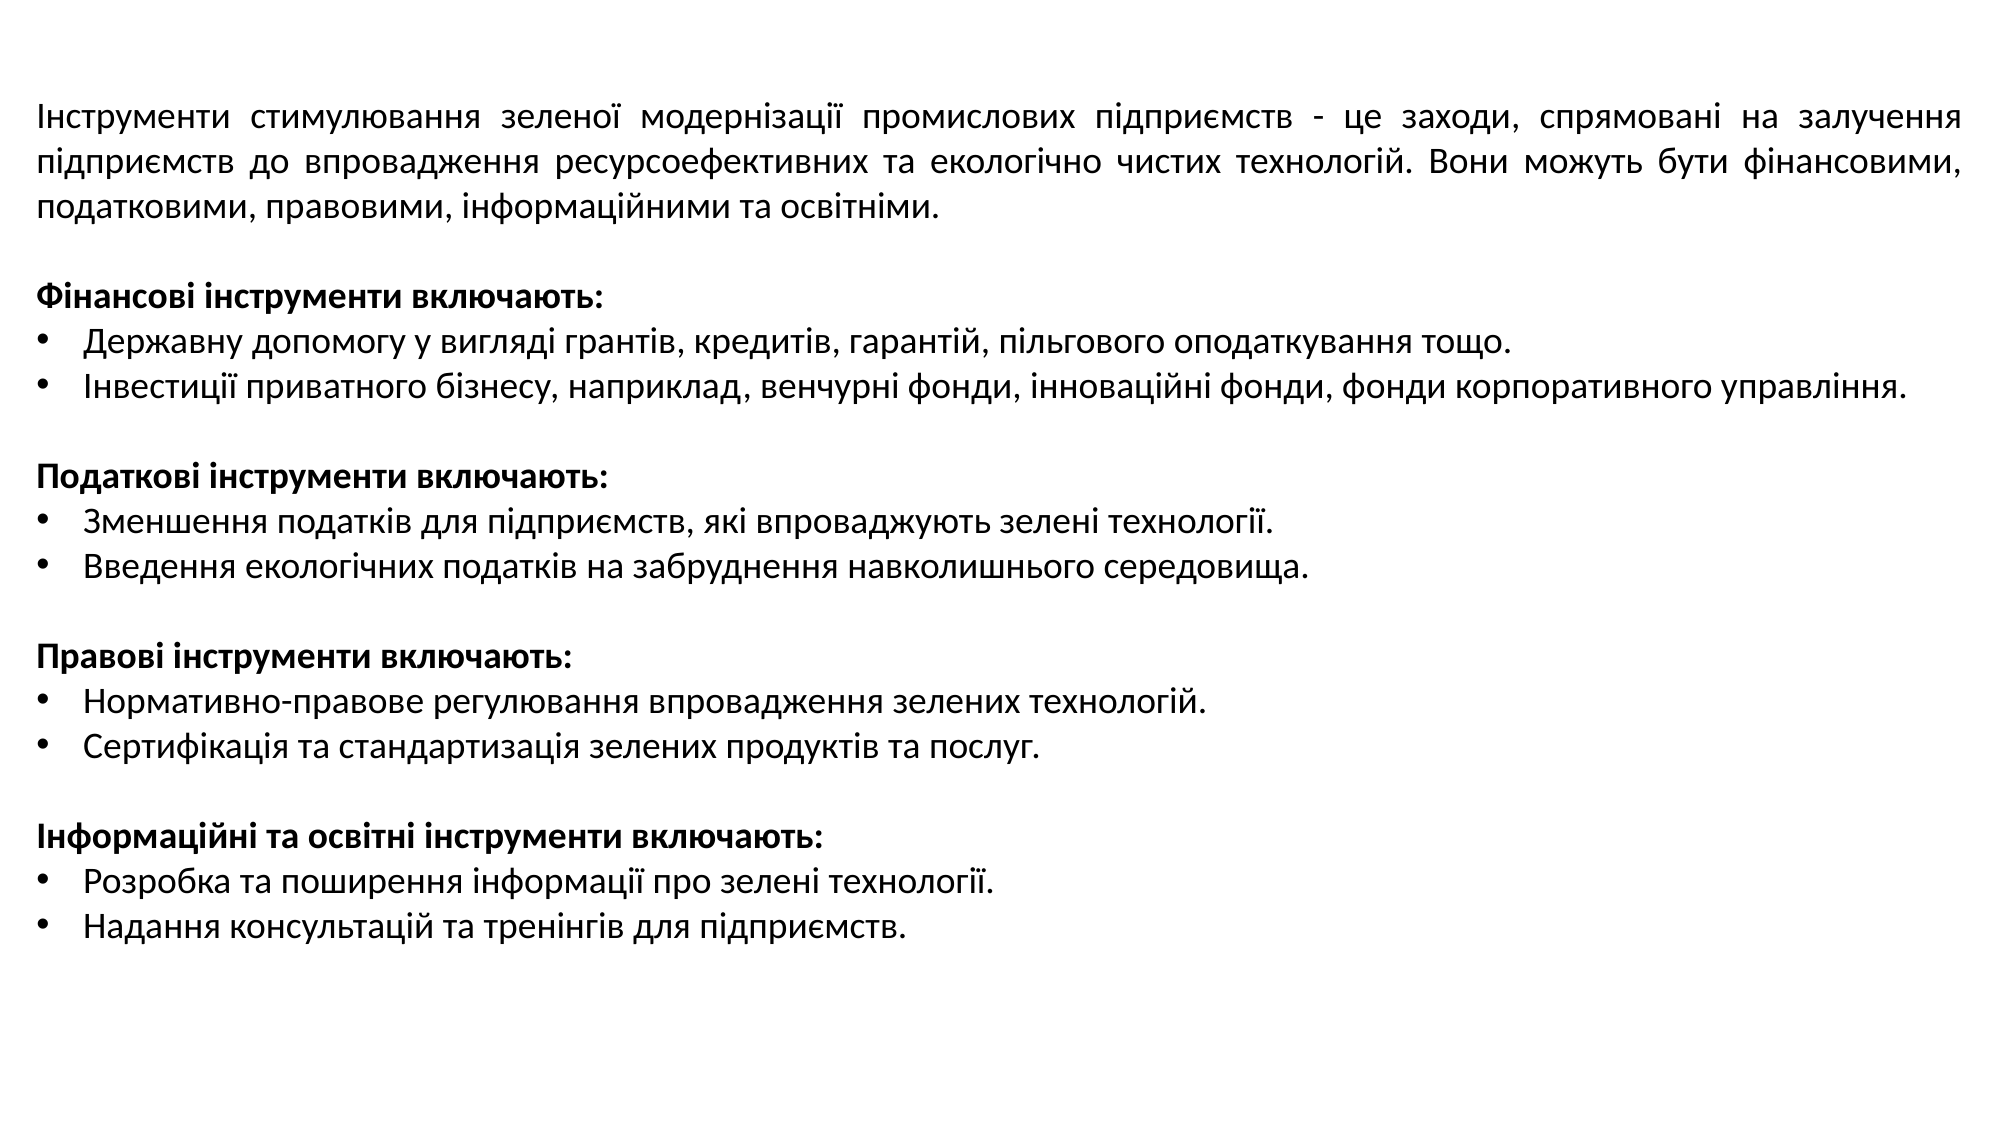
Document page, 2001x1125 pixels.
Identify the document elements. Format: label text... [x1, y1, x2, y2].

text_box Інструменти стимулювання зеленої модернізації промислових підприємств - це заходи, спрямовані на залучення підприємств до впровадження ресурсоефективних та екологічно чистих технологій. Вони можуть бути фінансовими, податковими, правовими, інформаційними та освітніми. Фінансові інструменти включають: Державну допомогу у вигляді грантів, кредитів, гарантій, пільгового оподаткування тощо. Інвестиції приватного бізнесу, наприклад, венчурні фонди, інноваційні фонди, фонди корпоративного управління. Податкові інструменти включають: Зменшення податків для підприємств, які впроваджують зелені технології. Введення екологічних податків на забруднення навколишнього середовища. Правові інструменти включають: Нормативно-правове регулювання впровадження зелених технологій. Сертифікація та стандартизація зелених продуктів та послуг. Інформаційні та освітні інструменти включають: Розробка та поширення інформації про зелені технології. Надання консультацій та тренінгів для підприємств. [21, 83, 1979, 954]
